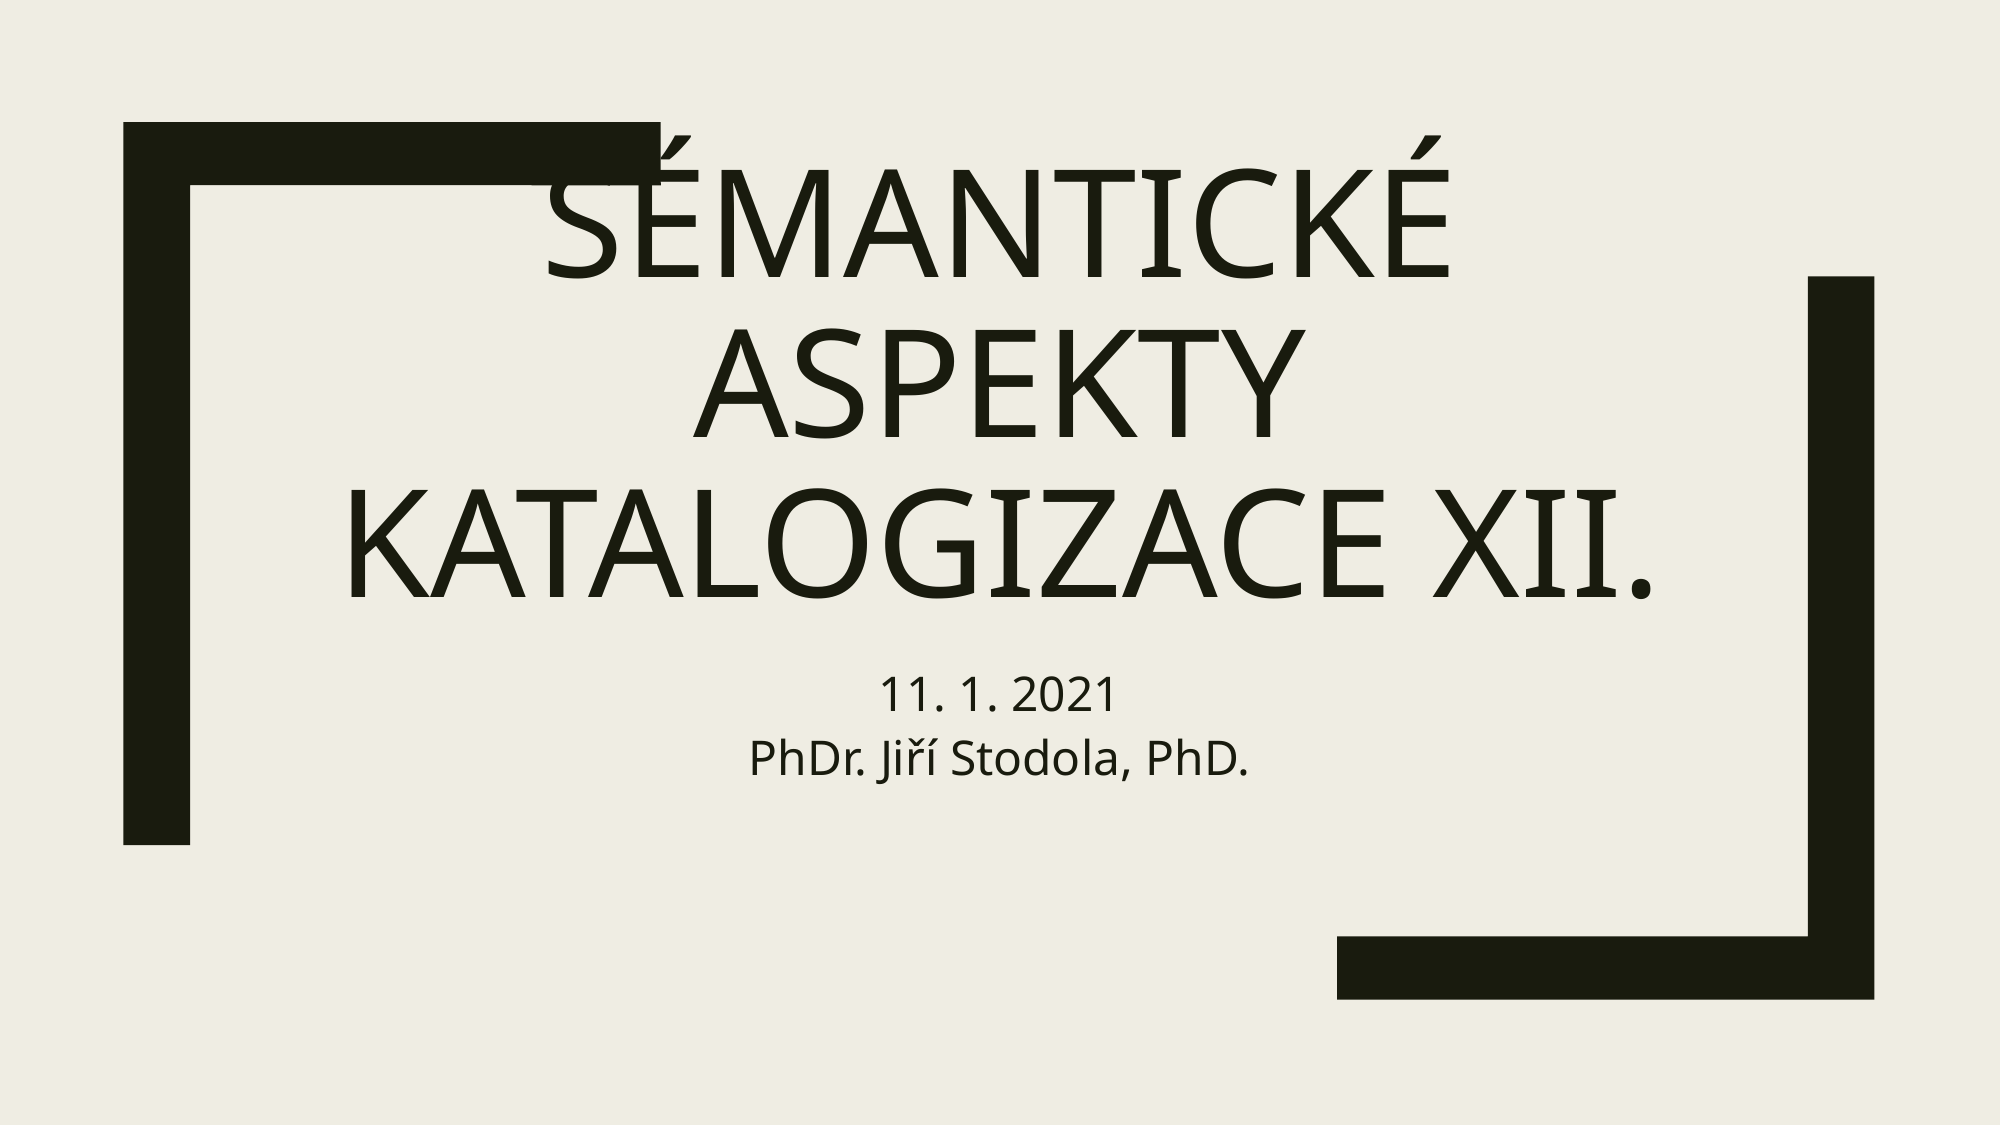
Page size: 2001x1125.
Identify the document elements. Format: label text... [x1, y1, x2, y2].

subtitle 11. 1. 2021 PhDr. Jiří Stodola, PhD. [439, 649, 1561, 828]
title Sémantické aspekty katalogizace XII. [314, 293, 1686, 638]
